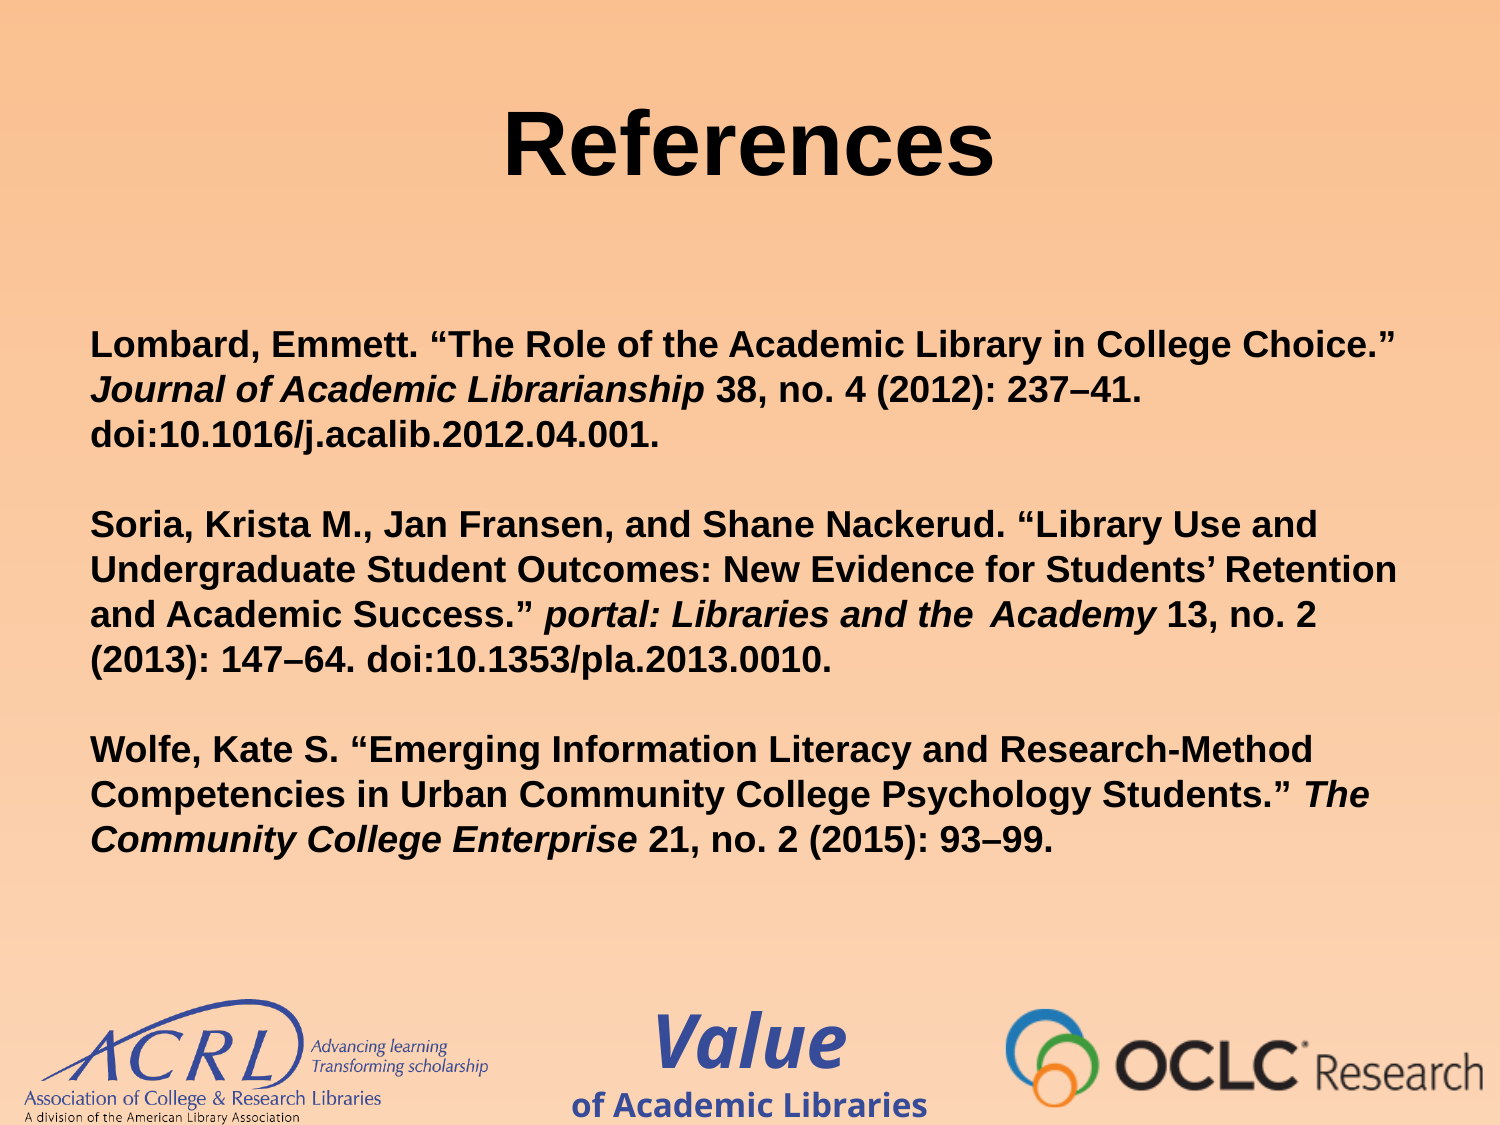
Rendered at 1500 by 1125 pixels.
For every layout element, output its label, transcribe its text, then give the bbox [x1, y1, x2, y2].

footer Value of Academic Libraries [0, 993, 957, 1125]
picture [962, 965, 1500, 1125]
list Lombard, Emmett. “The Role of the Academic Library in College Choice.” Journal of Academic Librarianship 38, no. 4 (2012): 237–41. doi:10.1016/j.acalib.2012.04.001. Soria, Krista M., Jan Fransen, and Shane Nackerud. “Library Use and Undergraduate Student Outcomes: New Evidence for Students’ Retention and Academic Success.” portal: Libraries and the Academy 13, no. 2 (2013): 147–64. doi:10.1353/pla.2013.0010. Wolfe, Kate S. “Emerging Information Literacy and Research-Method Competencies in Urban Community College Psychology Students.” The Community College Enterprise 21, no. 2 (2015): 93–99. [75, 311, 1425, 966]
picture [24, 999, 488, 1125]
title References [75, 45, 1425, 233]
